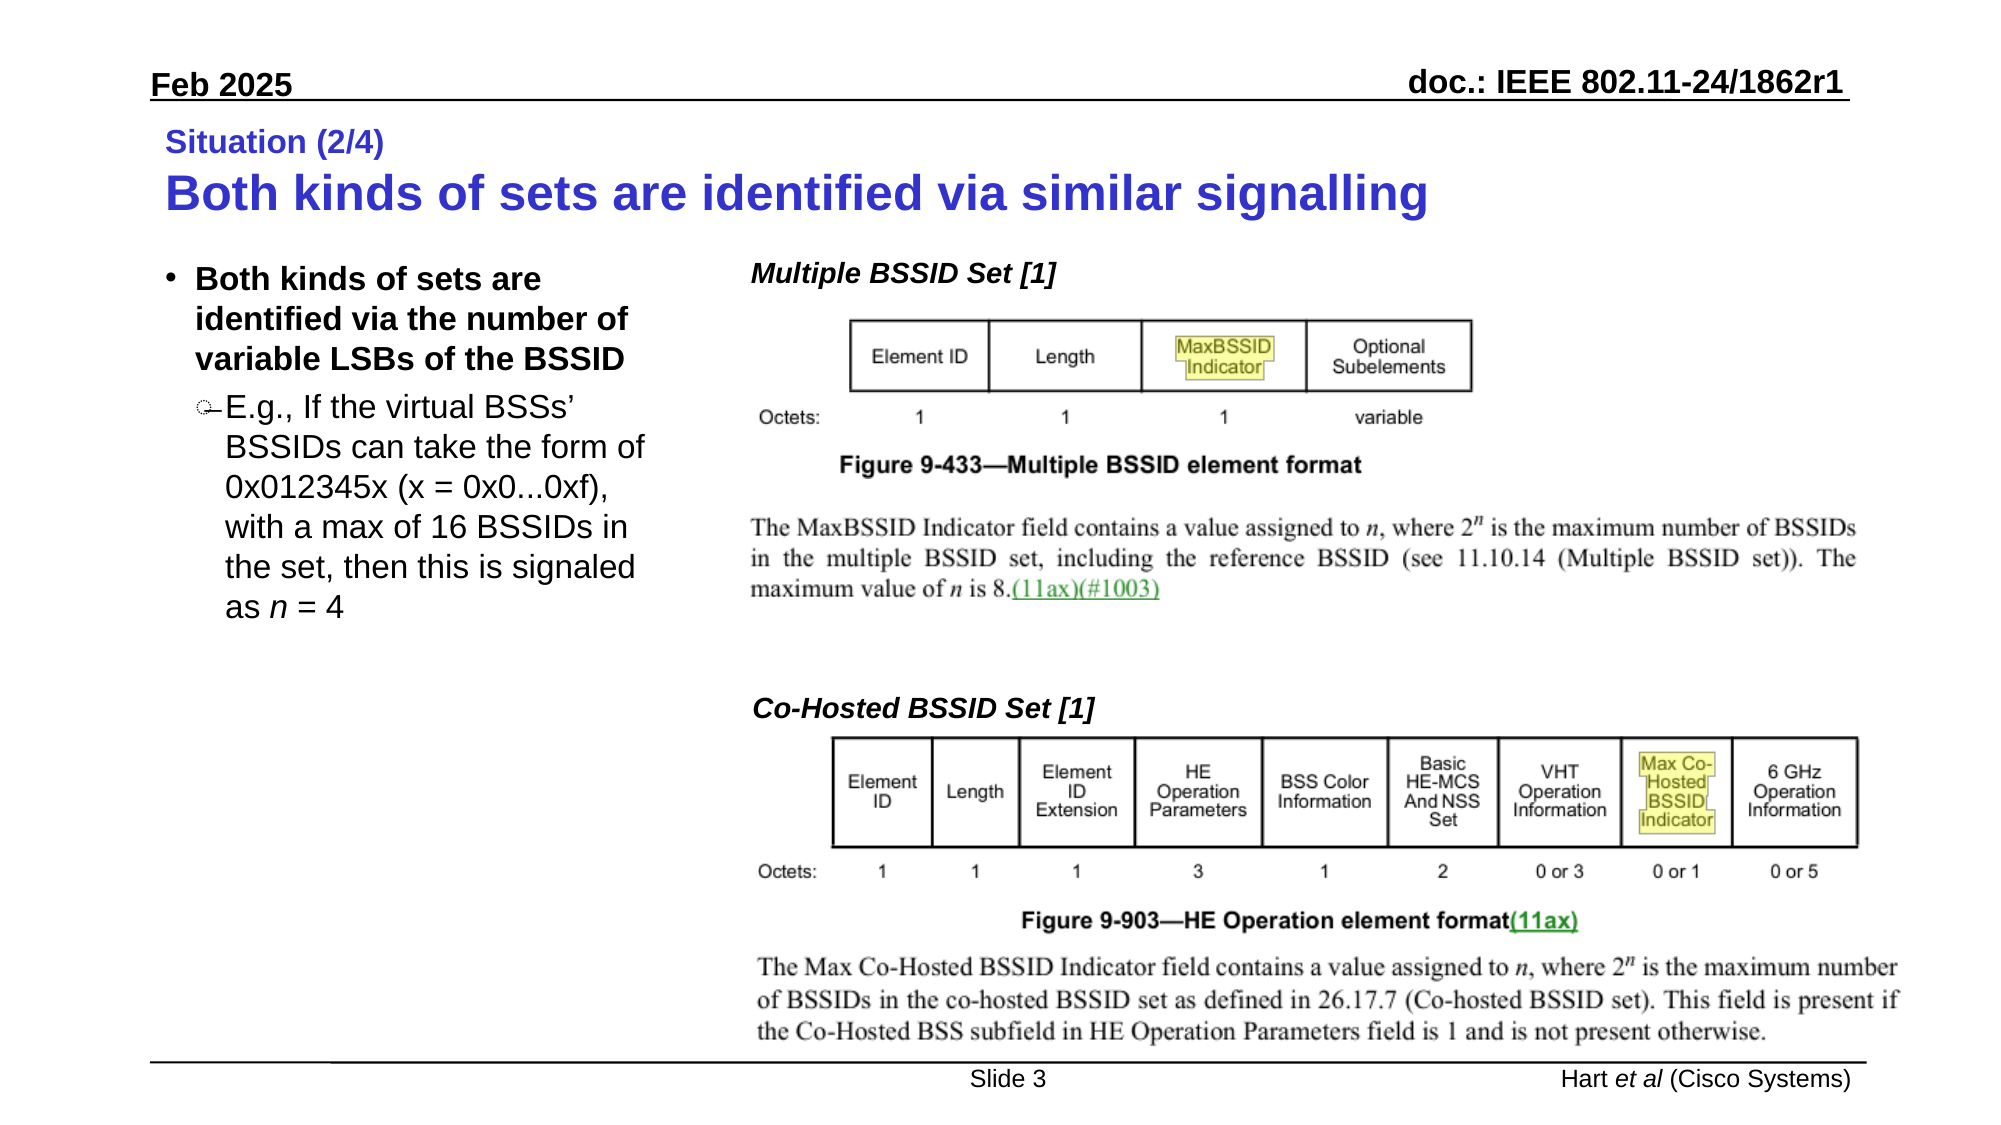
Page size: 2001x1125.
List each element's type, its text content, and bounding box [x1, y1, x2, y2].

footer Hart et al (Cisco Systems) [1233, 1062, 1867, 1093]
text_box Co-Hosted BSSID Set [1] [737, 675, 1163, 738]
picture [737, 510, 1861, 601]
list Both kinds of sets are identified via the number of variable LSBs of the BSSID E.g., If the virtual BSSs’ BSSIDs can take the form of 0x012345x (x = 0x0...0xf), with a max of 16 BSSIDs in the set, then this is signaled as n = 4 [150, 249, 675, 1000]
text_box Multiple BSSID Set [1] [735, 240, 1213, 303]
slide_number Slide 3 [961, 1062, 1056, 1093]
picture [737, 307, 1484, 479]
picture [737, 721, 1923, 1054]
title Situation (2/4) Both kinds of sets are identified via similar signalling [150, 112, 1850, 225]
